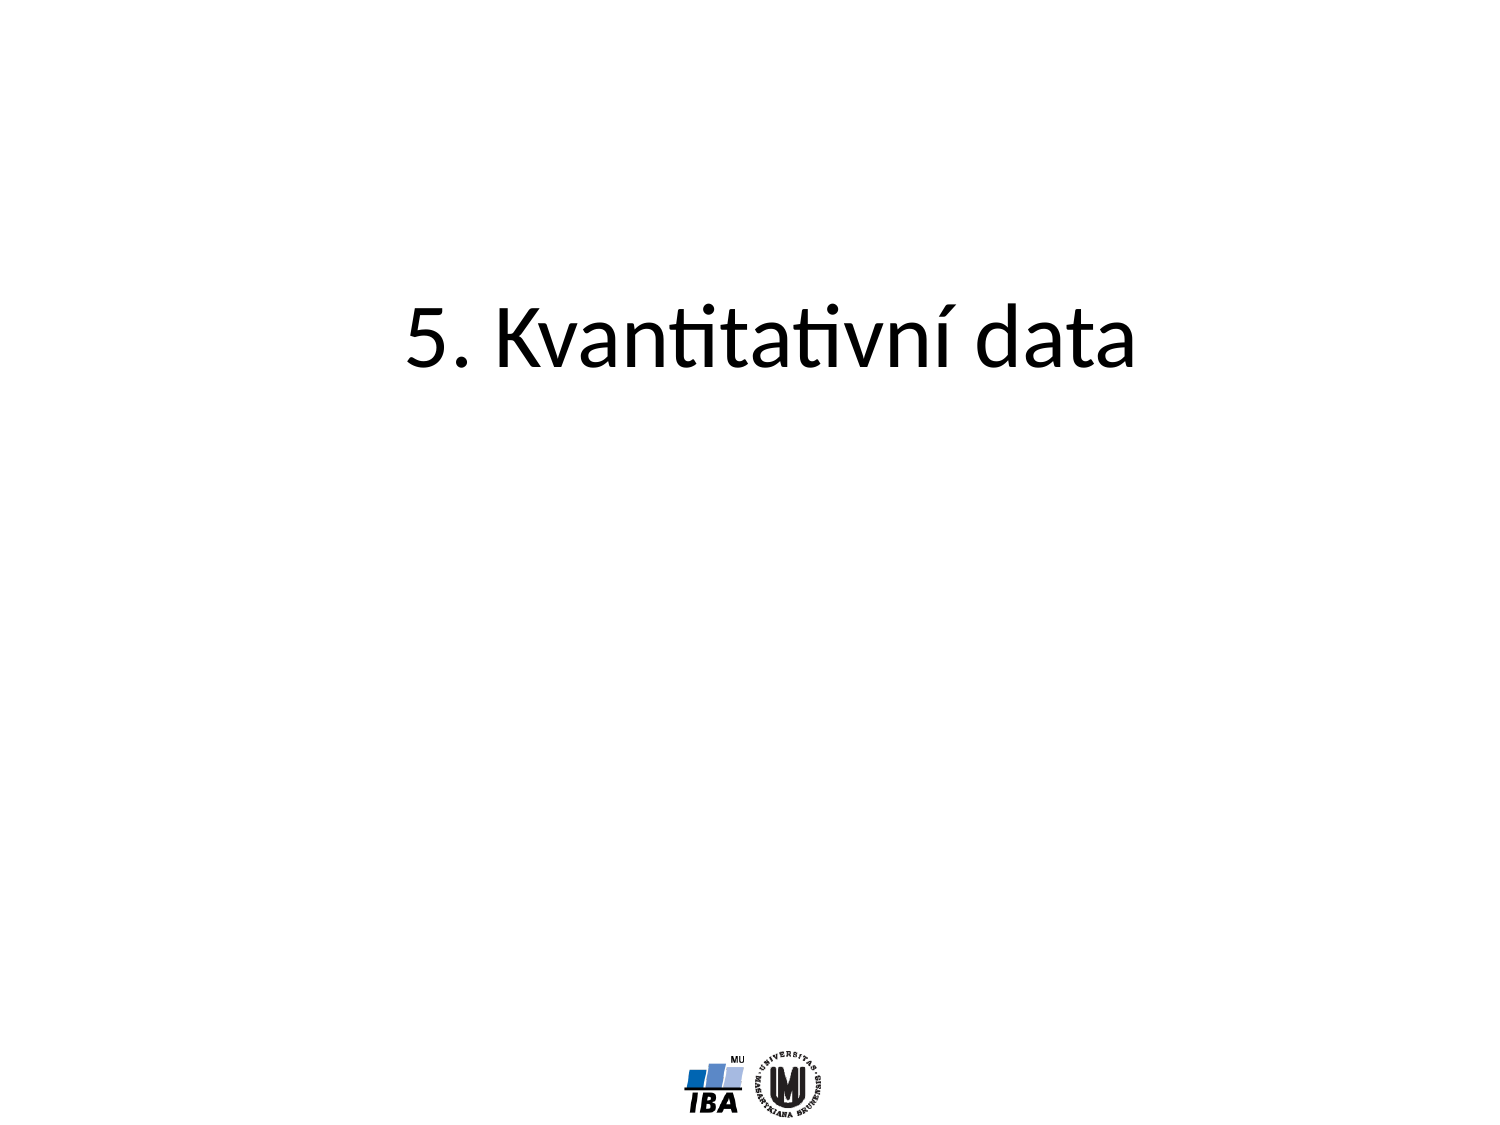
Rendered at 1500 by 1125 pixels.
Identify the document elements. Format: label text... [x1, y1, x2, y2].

picture [755, 1051, 821, 1118]
title 5. Kvantitativní data [76, 199, 1424, 441]
picture [684, 1056, 744, 1113]
